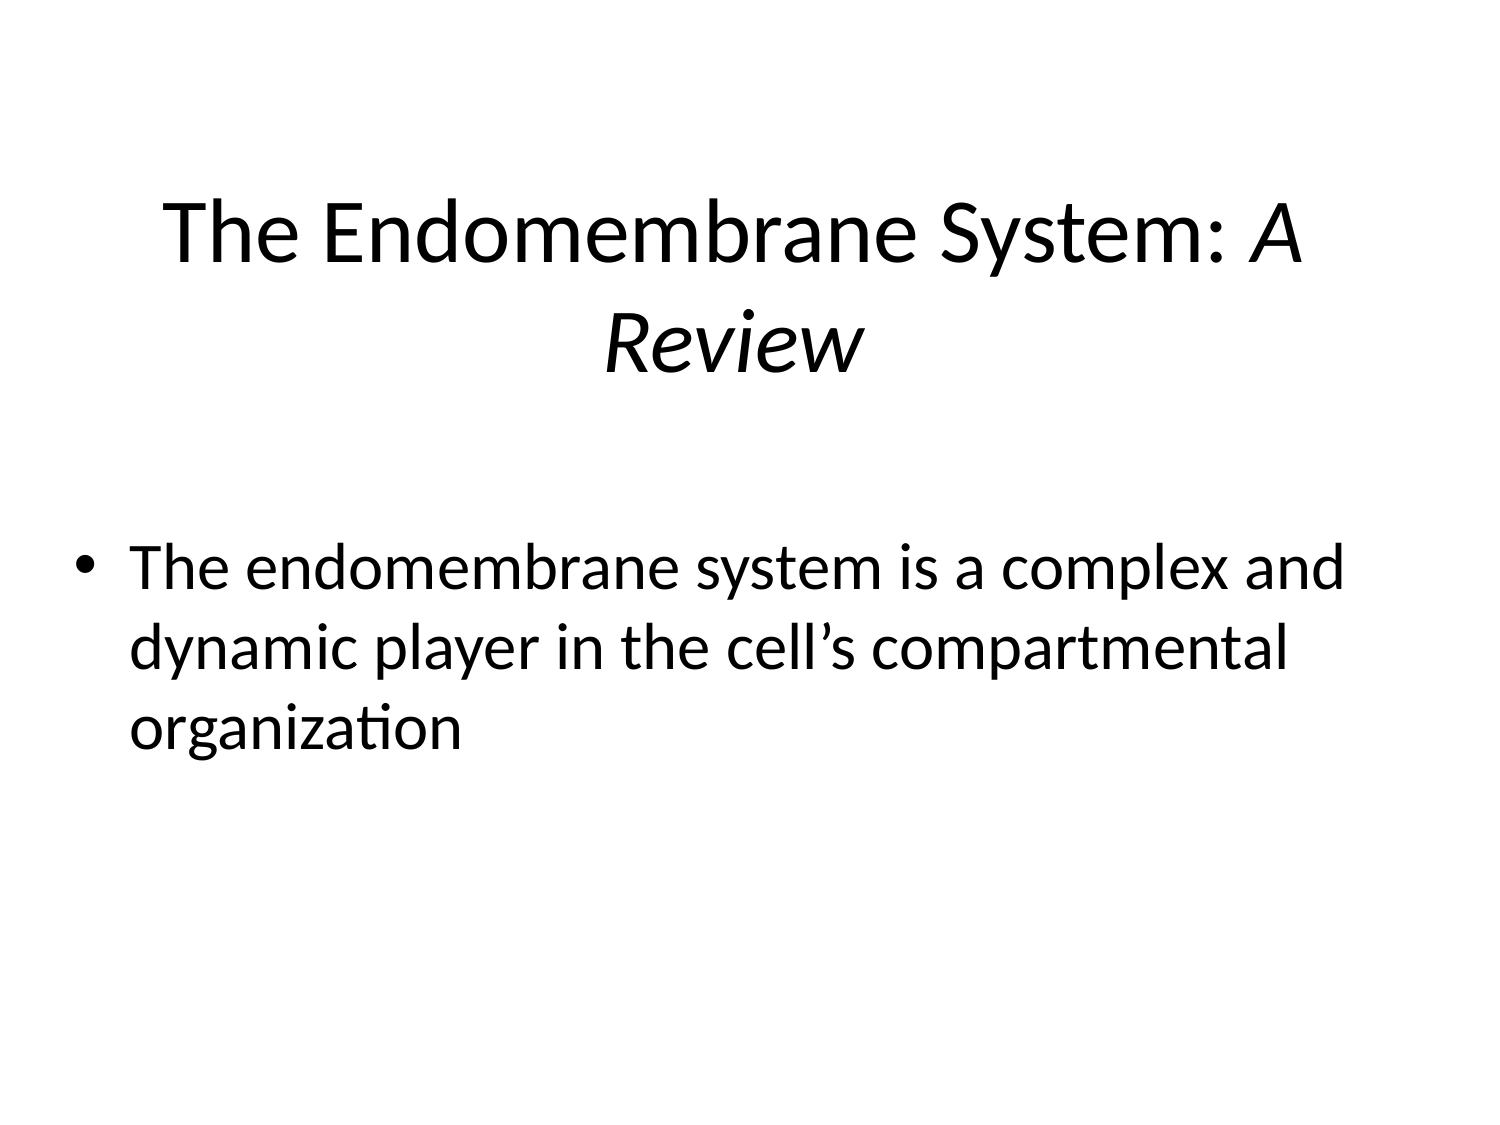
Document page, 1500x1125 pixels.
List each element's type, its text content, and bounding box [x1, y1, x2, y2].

title The Endomembrane System: A Review [58, 187, 1409, 375]
list The endomembrane system is a complex and dynamic player in the cell’s compartmental organization [58, 515, 1459, 771]
